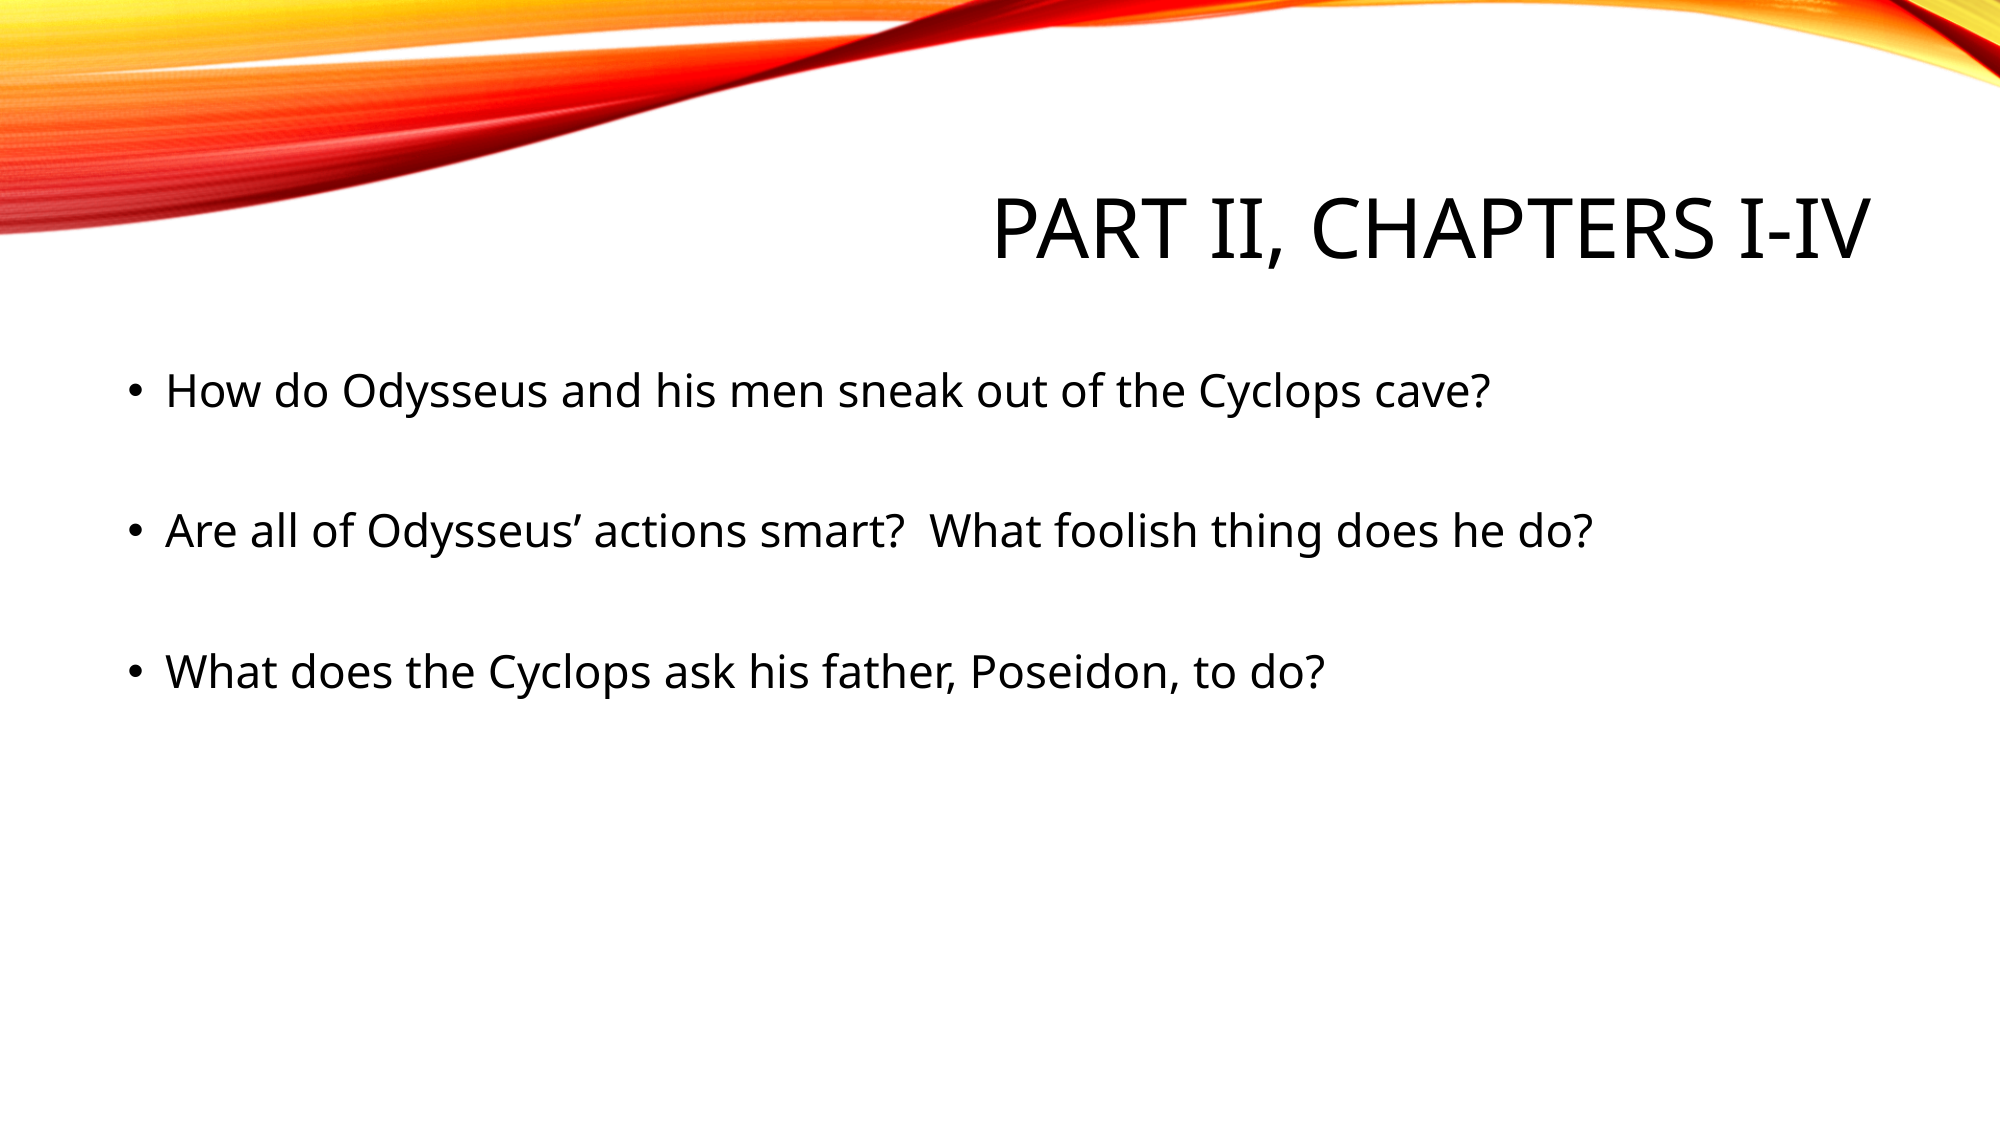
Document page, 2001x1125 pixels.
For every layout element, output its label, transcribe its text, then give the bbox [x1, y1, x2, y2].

list How do Odysseus and his men sneak out of the Cyclops cave? Are all of Odysseus’ actions smart? What foolish thing does he do? What does the Cyclops ask his father, Poseidon, to do? [112, 360, 1888, 1021]
picture [0, 0, 2000, 237]
title Part II, Chapters i-iv [474, 125, 1888, 338]
